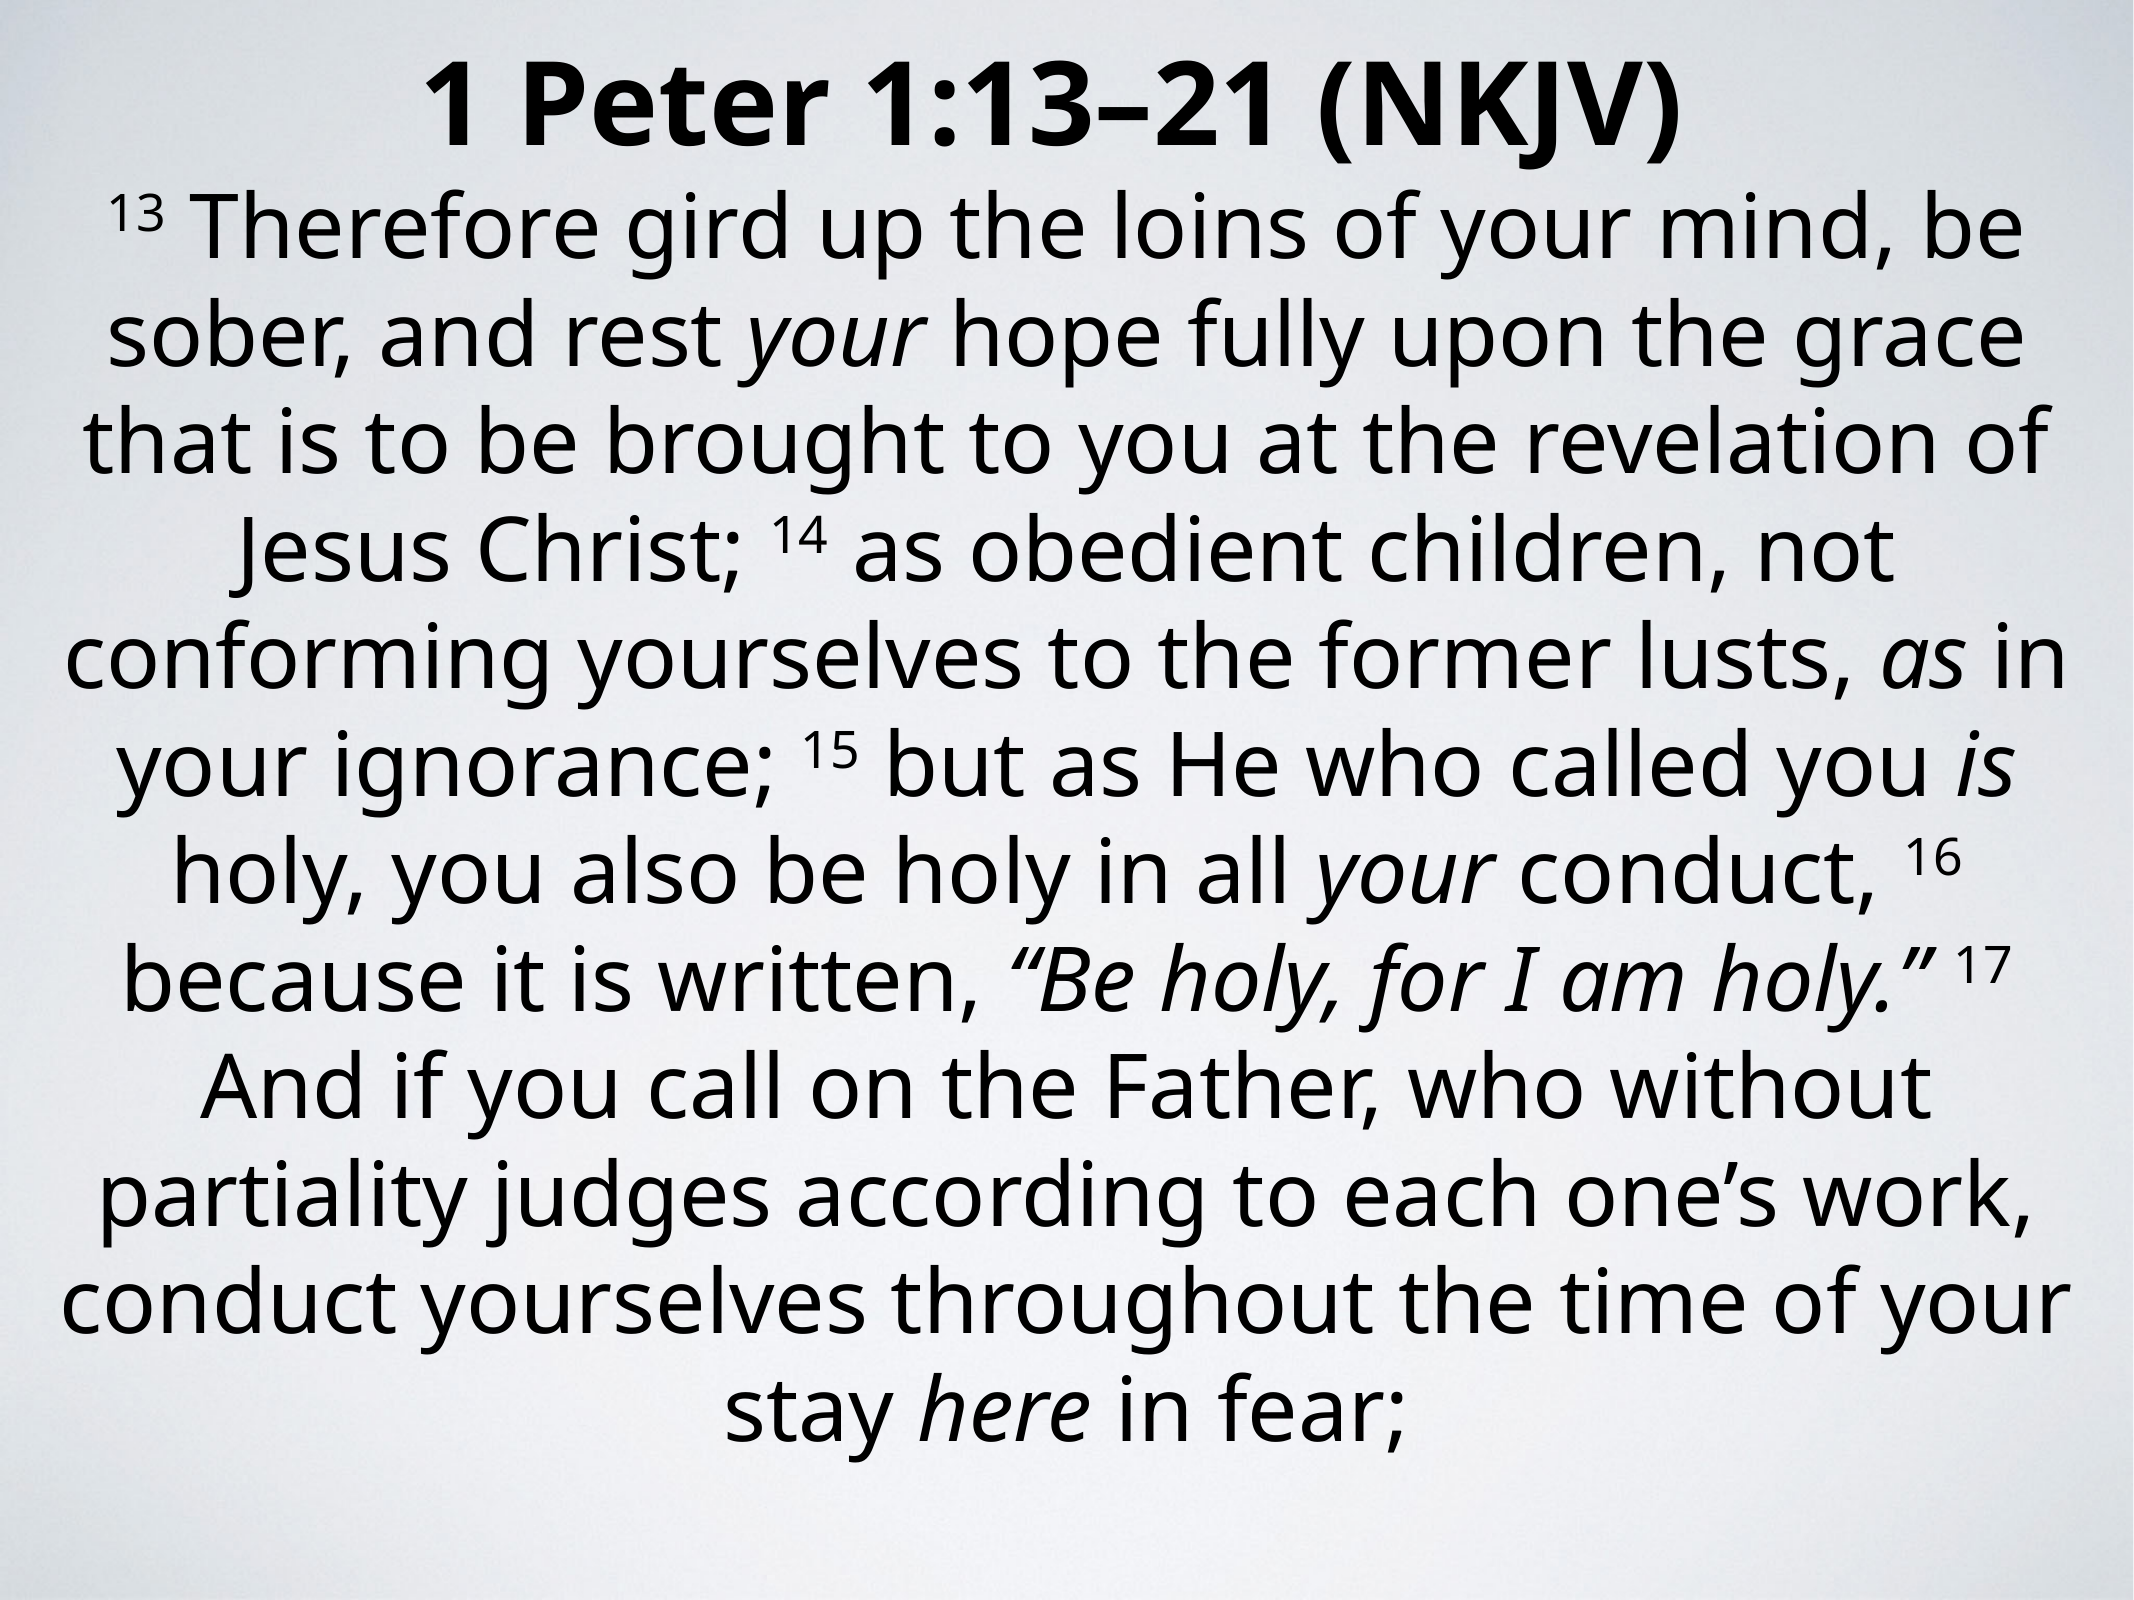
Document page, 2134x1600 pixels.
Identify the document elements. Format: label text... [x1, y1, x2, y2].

text_box 1 Peter 1:13–21 (NKJV) 13 Therefore gird up the loins of your mind, be sober, and rest your hope fully upon the grace that is to be brought to you at the revelation of Jesus Christ; 14 as obedient children, not conforming yourselves to the former lusts, as in your ignorance; 15 but as He who called you is holy, you also be holy in all your conduct, 16 because it is written, “Be holy, for I am holy.” 17 And if you call on the Father, who without partiality judges according to each one’s work, conduct yourselves throughout the time of your stay here in fear; [44, 20, 2089, 1468]
picture [0, 0, 2134, 1600]
